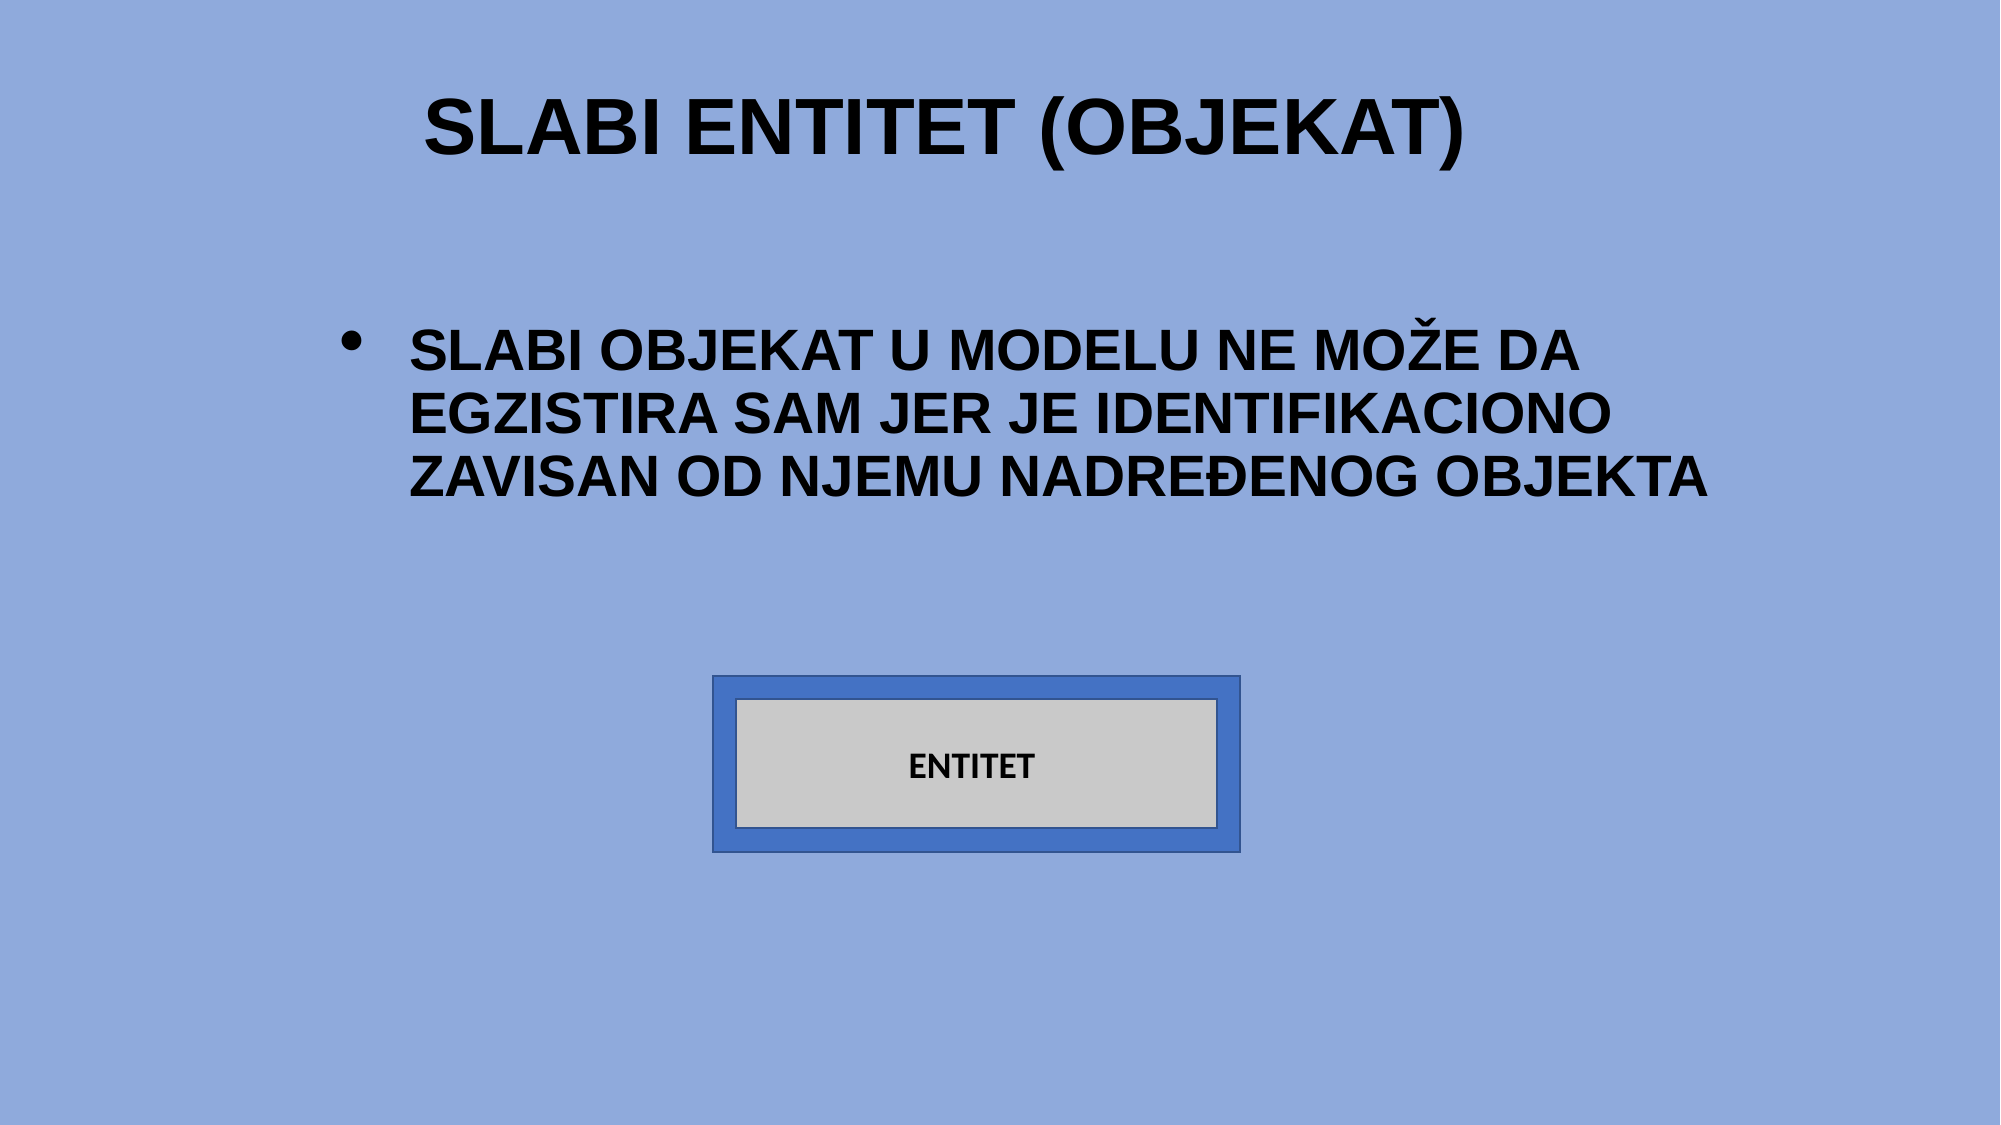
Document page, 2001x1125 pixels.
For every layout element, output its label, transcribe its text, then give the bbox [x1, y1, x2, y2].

title SLABI ENTITET (OBJEKAT) [408, 46, 1628, 212]
list SLABI OBJEKAT U MODELU NE MOŽE DA EGZISTIRA SAM JER JE IDENTIFIKACIONO ZAVISAN OD NJEMU NADREĐENOG OBJEKTA [304, 312, 1731, 542]
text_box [712, 676, 1241, 852]
